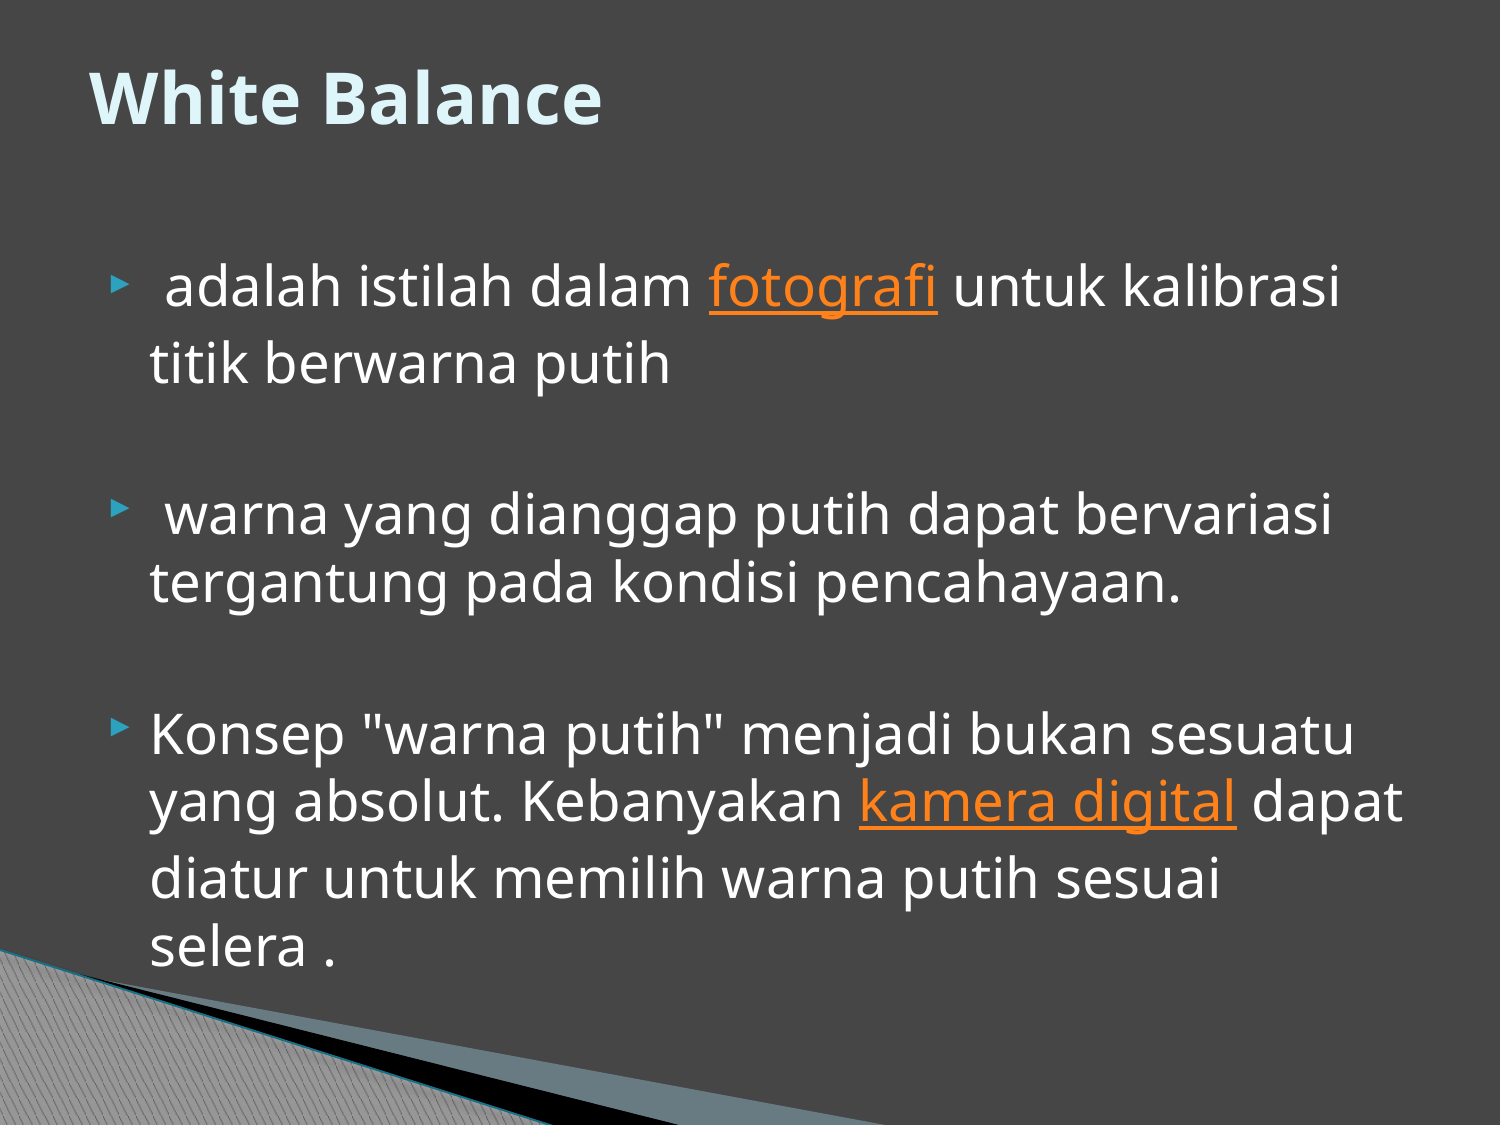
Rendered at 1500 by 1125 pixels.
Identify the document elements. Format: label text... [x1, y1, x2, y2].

title White Balance [75, 45, 1425, 233]
list adalah istilah dalam fotografi untuk kalibrasi titik berwarna putih warna yang dianggap putih dapat bervariasi tergantung pada kondisi pencahayaan. Konsep "warna putih" menjadi bukan sesuatu yang absolut. Kebanyakan kamera digital dapat diatur untuk memilih warna putih sesuai selera . [75, 243, 1425, 986]
